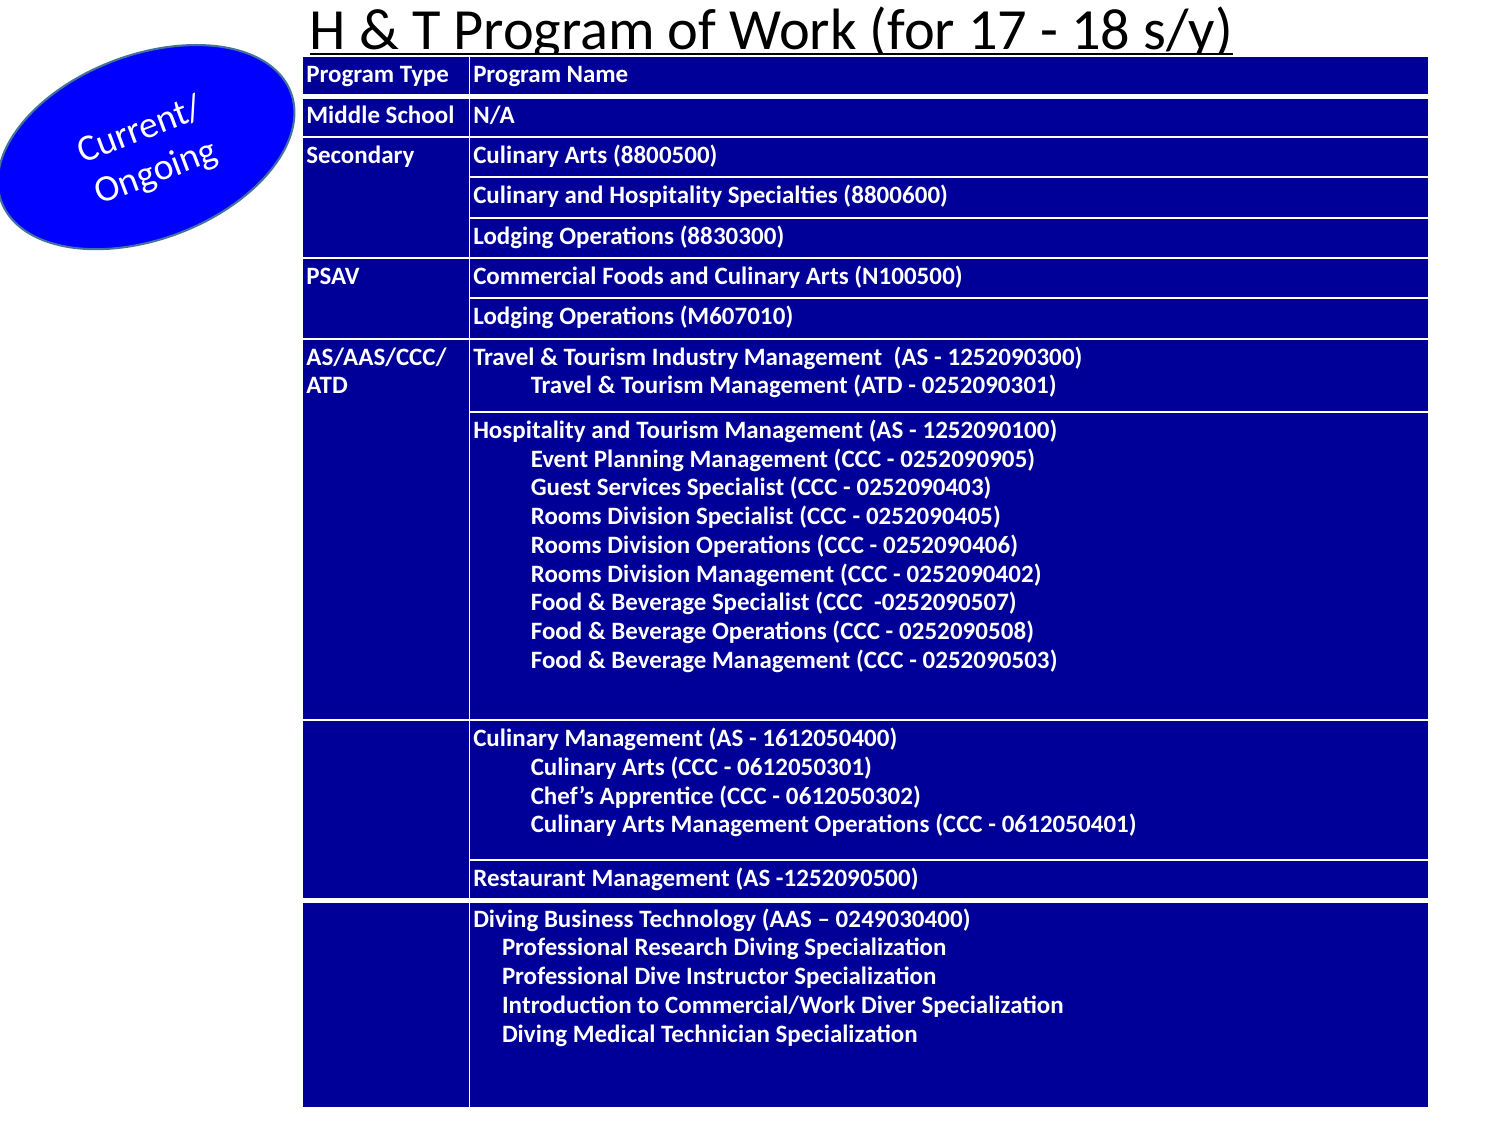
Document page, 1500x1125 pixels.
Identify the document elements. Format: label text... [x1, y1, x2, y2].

table_cell AS/AAS/CCC/ATD [303, 340, 469, 719]
title H & T Program of Work (for 17 - 18 s/y) [294, 0, 1425, 96]
table_header Program Type [303, 57, 469, 94]
table_cell Commercial Foods and Culinary Arts (N100500) [470, 259, 1428, 297]
table_cell PSAV [303, 259, 469, 338]
table_cell Middle School [303, 99, 469, 136]
table_cell Culinary and Hospitality Specialties (8800600) [470, 178, 1428, 217]
table_cell Hospitality and Tourism Management (AS - 1252090100) Event Planning Management (CCC - 0252090905) Guest Services Specialist (CCC - 0252090403) Rooms Division Specialist (CCC - 0252090405) Rooms Division Operations (CCC - 0252090406) Rooms Division Management (CCC - 0252090402) Food & Beverage Specialist (CCC -0252090507) Food & Beverage Operations (CCC - 0252090508) Food & Beverage Management (CCC - 0252090503) [470, 413, 1428, 719]
table_cell Restaurant Management (AS -1252090500) [470, 861, 1428, 898]
table_cell [303, 903, 469, 1107]
table_cell N/A [470, 99, 1428, 136]
text_box Current/ Ongoing [0, 43, 296, 251]
table_cell [303, 721, 469, 898]
table_header Program Name [470, 57, 1428, 94]
table_cell Lodging Operations (M607010) [470, 299, 1428, 338]
table_cell Culinary Management (AS - 1612050400) Culinary Arts (CCC - 0612050301) Chef’s Apprentice (CCC - 0612050302) Culinary Arts Management Operations (CCC - 0612050401) [470, 721, 1428, 859]
table_cell Culinary Arts (8800500) [470, 138, 1428, 176]
table_cell Travel & Tourism Industry Management (AS - 1252090300) Travel & Tourism Management (ATD - 0252090301) [470, 340, 1428, 411]
table_cell Secondary [303, 138, 469, 257]
table_cell Diving Business Technology (AAS – 0249030400) Professional Research Diving Specialization Professional Dive Instructor Specialization Introduction to Commercial/Work Diver Specialization Diving Medical Technician Specialization [470, 903, 1428, 1107]
table_cell Lodging Operations (8830300) [470, 219, 1428, 257]
